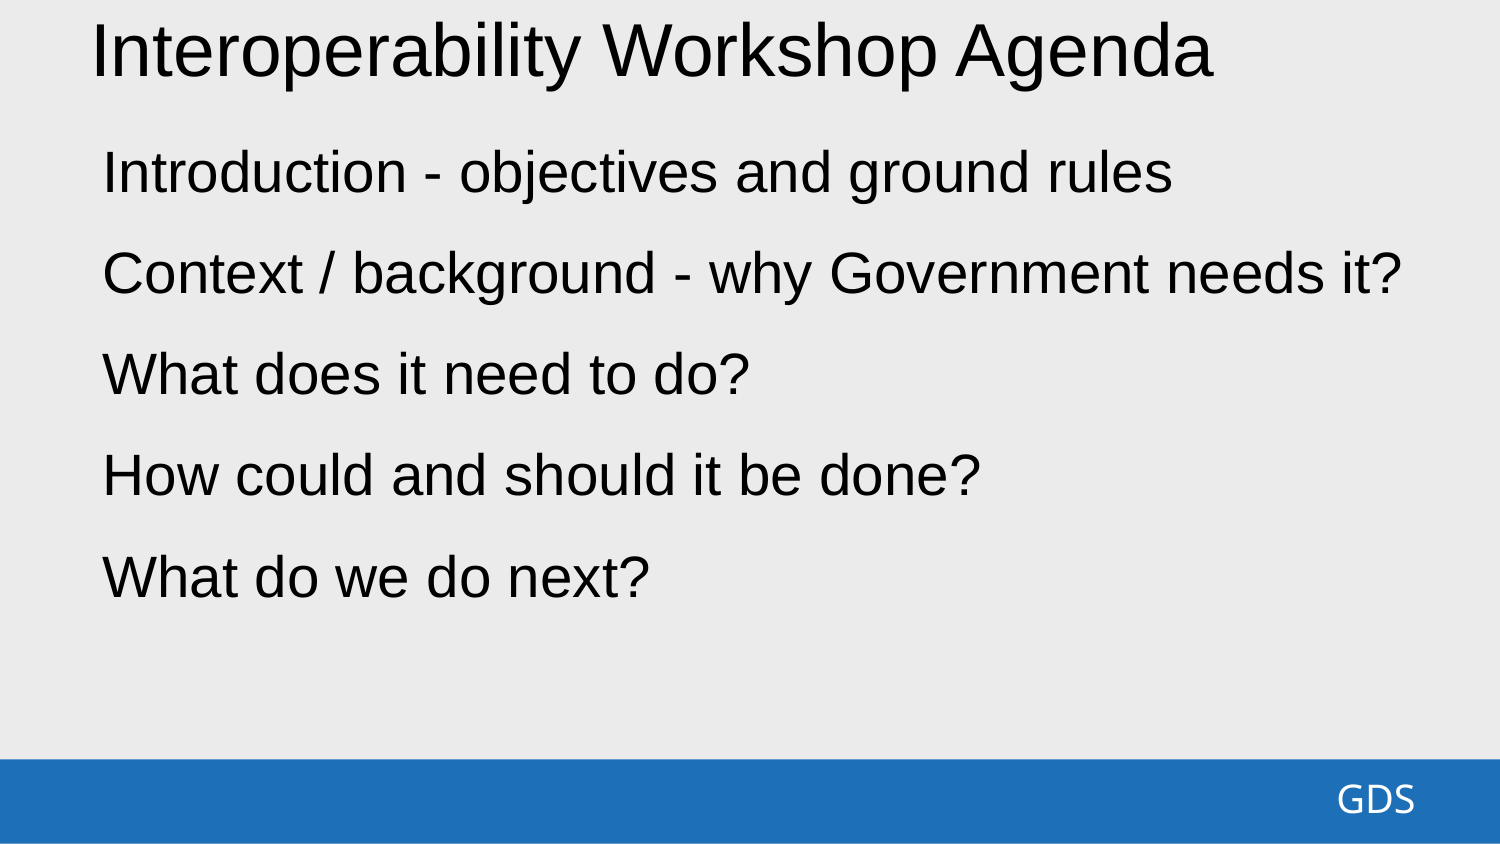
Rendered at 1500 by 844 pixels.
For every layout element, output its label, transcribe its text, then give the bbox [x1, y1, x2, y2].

text_box Interoperability Workshop Agenda [87, 0, 1416, 94]
text_box Introduction - objectives and ground rules Context / background - why Government needs it? What does it need to do? How could and should it be done? What do we do next? [87, 108, 1453, 741]
